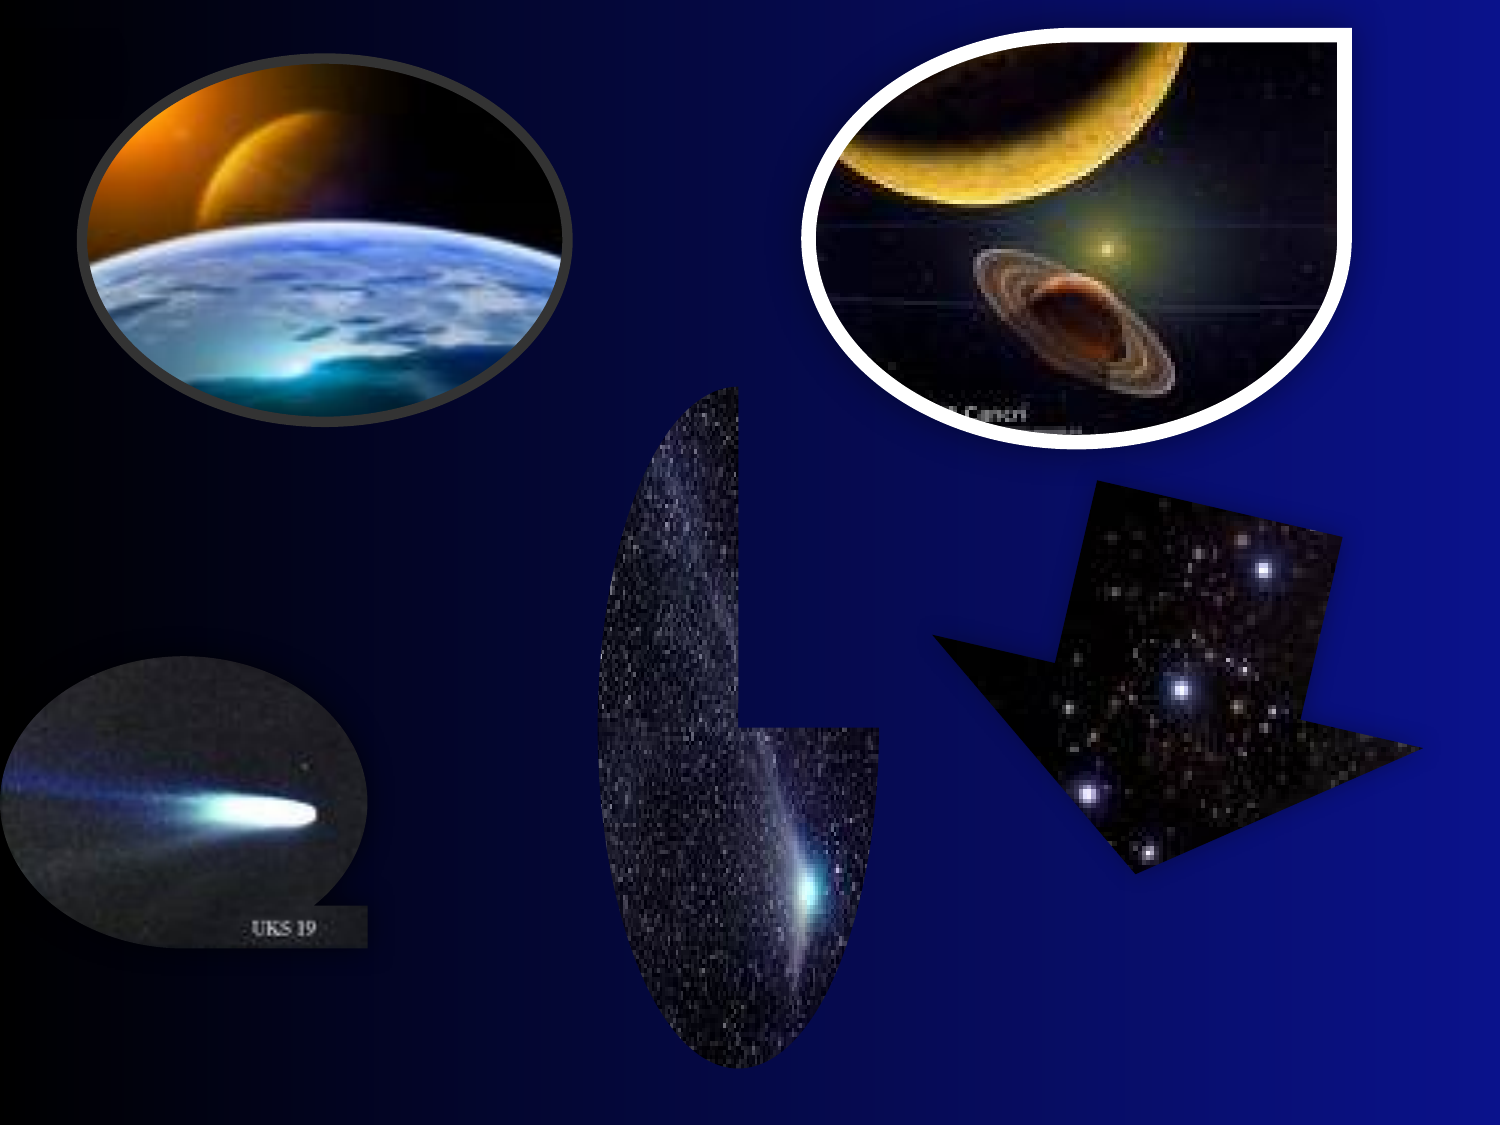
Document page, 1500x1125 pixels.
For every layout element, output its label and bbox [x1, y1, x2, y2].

picture [81, 58, 568, 423]
picture [597, 34, 1345, 1069]
picture [0, 655, 368, 949]
picture [925, 480, 1430, 880]
